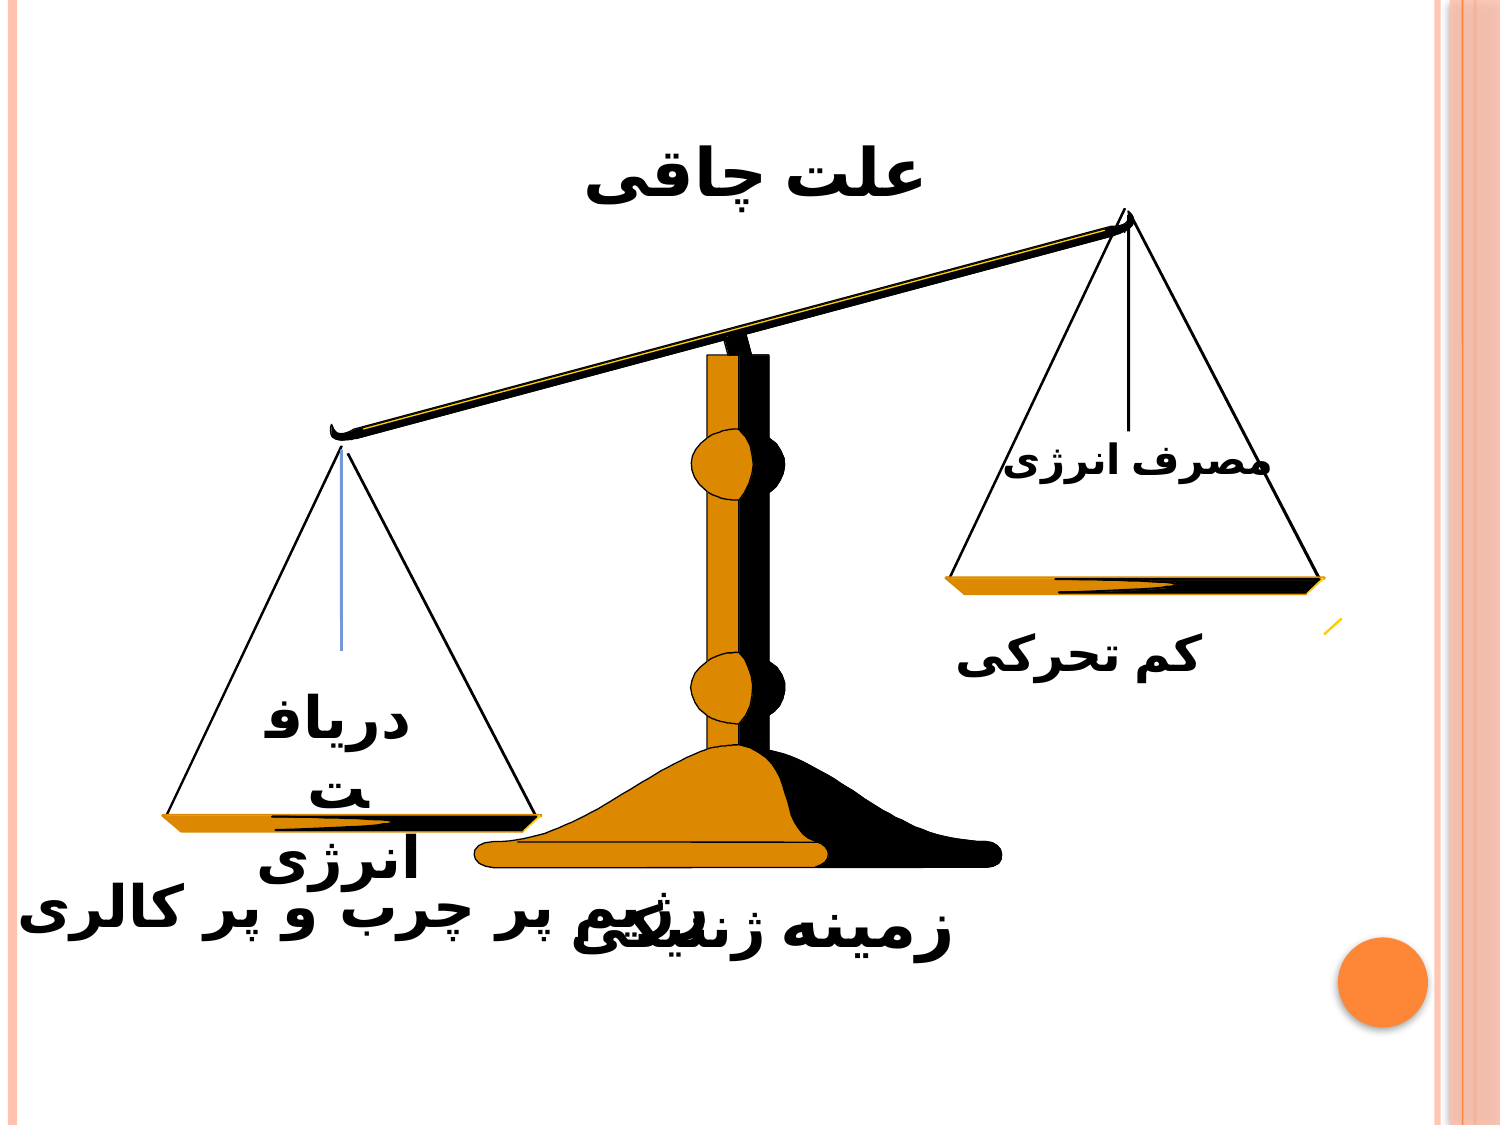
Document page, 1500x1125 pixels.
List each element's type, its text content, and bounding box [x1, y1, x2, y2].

text_box [1332, 617, 1343, 629]
text_box علت چاقی [122, 135, 1390, 217]
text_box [110, 207, 1326, 1021]
